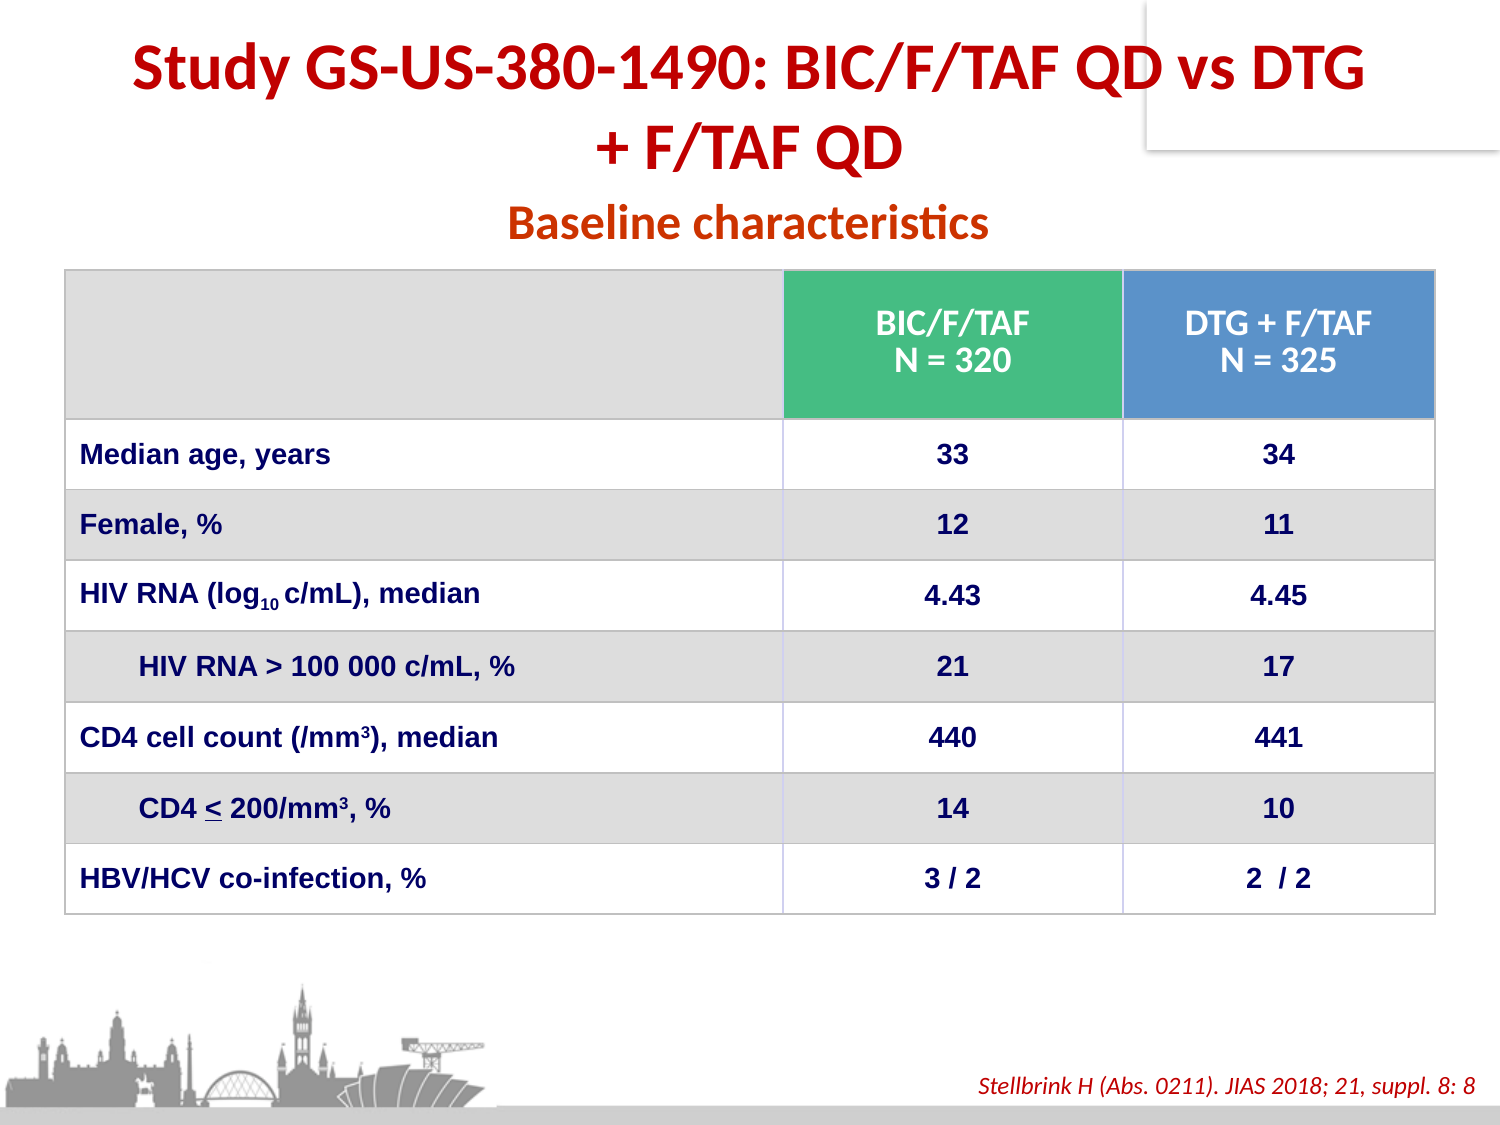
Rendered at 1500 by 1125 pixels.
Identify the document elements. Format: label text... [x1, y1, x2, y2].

table_cell 2 / 2 [1124, 844, 1434, 913]
table_cell 21 [784, 632, 1122, 701]
table_cell 4.45 [1124, 561, 1434, 630]
table_cell Female, % [66, 490, 782, 559]
table_cell HIV RNA > 100 000 c/mL, % [66, 632, 782, 701]
picture [0, 0, 1500, 1125]
table_cell 34 [1124, 420, 1434, 489]
table_header [66, 271, 782, 418]
table_cell CD4 cell count (/mm3), median [66, 703, 782, 772]
table_cell 440 [784, 703, 1122, 772]
table_cell 33 [784, 420, 1122, 489]
text_box Stellbrink H (Abs. 0211). JIAS 2018; 21, suppl. 8: 8 [963, 1062, 1497, 1108]
table_cell 441 [1124, 703, 1434, 772]
table_header BIC/F/TAF N = 320 [784, 271, 1122, 418]
table_cell 4.43 [784, 561, 1122, 630]
table_cell 10 [1124, 774, 1434, 843]
table_cell CD4 < 200/mm3, % [66, 774, 782, 843]
table_cell Median age, years [66, 420, 782, 489]
table_header DTG + F/TAF N = 325 [1124, 271, 1434, 418]
table_cell 14 [784, 774, 1122, 843]
table_cell 12 [784, 490, 1122, 559]
table_cell HBV/HCV co-infection, % [66, 844, 782, 913]
title Study GS-US-380-1490: BIC/F/TAF QD vs DTG + F/TAF QD [113, 11, 1386, 194]
table_cell 3 / 2 [784, 844, 1122, 913]
table_cell HIV RNA (log10 c/mL), median [66, 561, 782, 630]
table_cell 11 [1124, 490, 1434, 559]
text_box Baseline characteristics [160, 210, 1336, 257]
table_cell 17 [1124, 632, 1434, 701]
